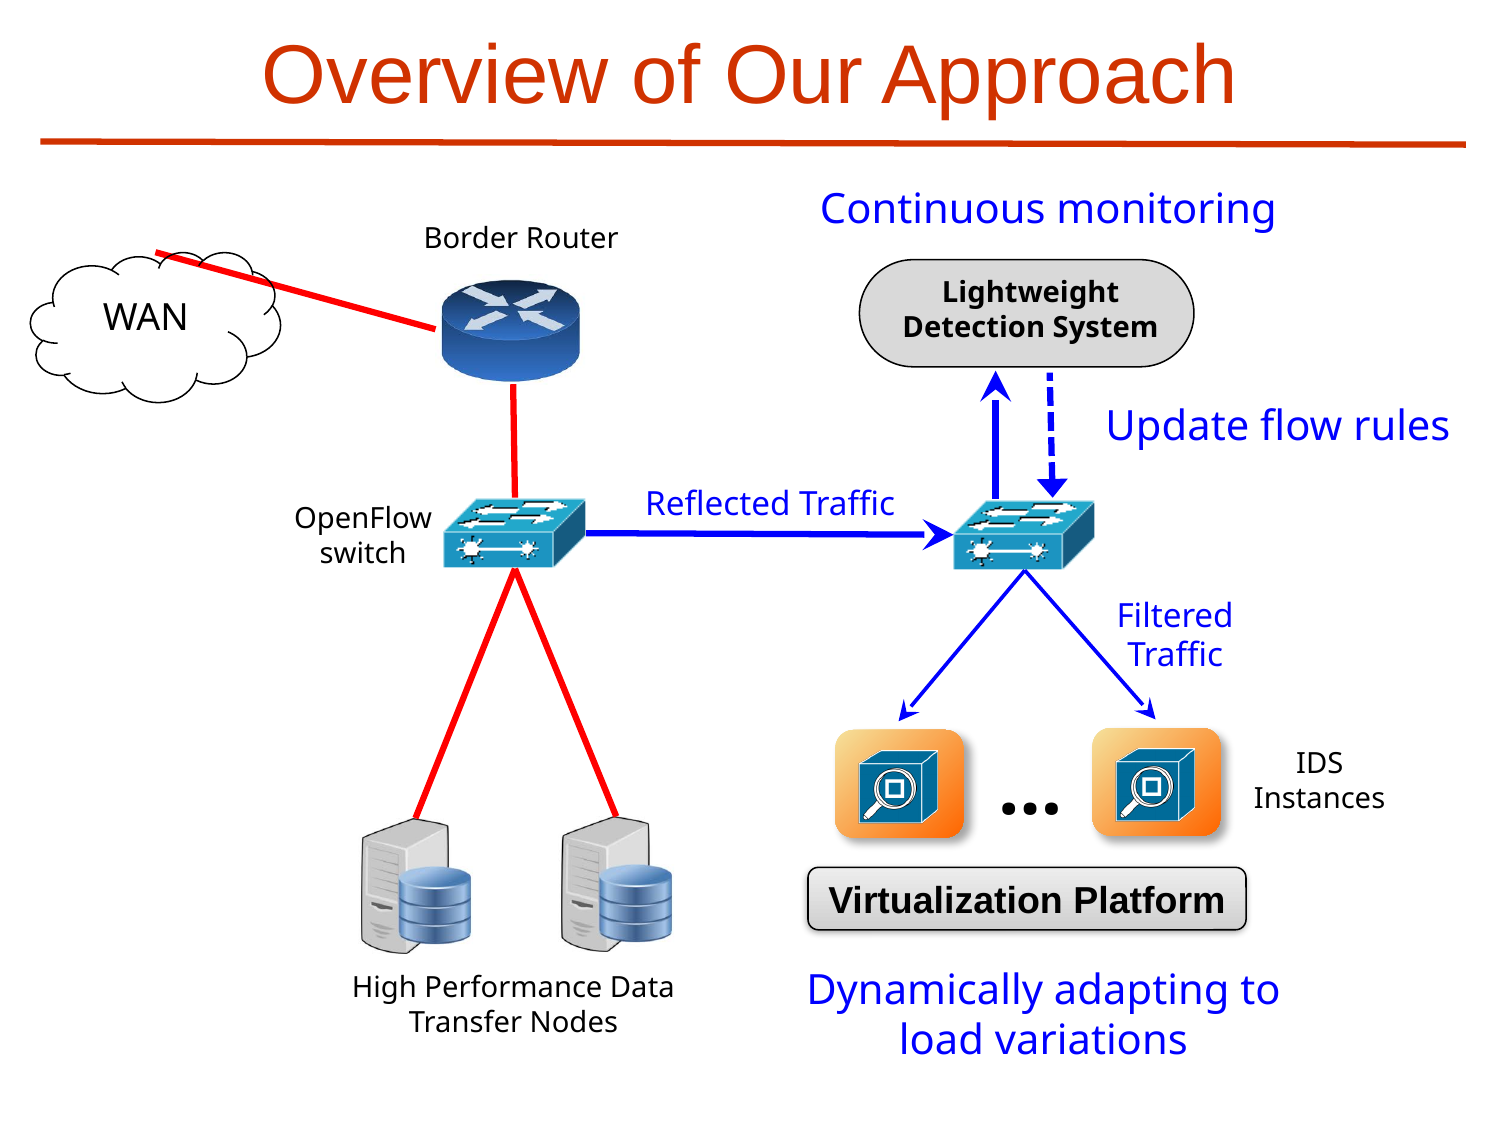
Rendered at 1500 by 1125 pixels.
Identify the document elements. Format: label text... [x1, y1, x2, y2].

text_box IDS Instances [1224, 737, 1417, 822]
text_box WAN [88, 285, 204, 346]
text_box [898, 570, 1022, 722]
title Overview of Our Approach [0, 24, 1500, 128]
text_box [512, 384, 516, 498]
text_box Border Router [403, 212, 639, 262]
text_box High Performance Data Transfer Nodes [335, 960, 692, 1046]
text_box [1024, 570, 1156, 720]
text_box OpenFlow switch [265, 491, 461, 577]
picture [435, 274, 591, 385]
text_box Virtualization Platform [807, 866, 1247, 931]
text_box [859, 259, 1199, 367]
text_box Dynamically adapting to load variations [790, 955, 1297, 1070]
text_box … [983, 732, 1078, 837]
picture [443, 497, 587, 568]
text_box [30, 252, 281, 403]
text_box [1092, 719, 1221, 846]
text_box Continuous monitoring [795, 174, 1302, 240]
text_box Update flow rules [1071, 391, 1485, 456]
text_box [1049, 372, 1053, 498]
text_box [835, 721, 964, 848]
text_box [280, 326, 436, 330]
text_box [415, 568, 513, 819]
picture [347, 817, 484, 954]
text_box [514, 568, 617, 817]
text_box Reflected Traffic [605, 475, 936, 530]
picture [548, 816, 684, 952]
text_box Filtered Traffic [1160, 586, 1285, 681]
picture [953, 498, 1097, 570]
